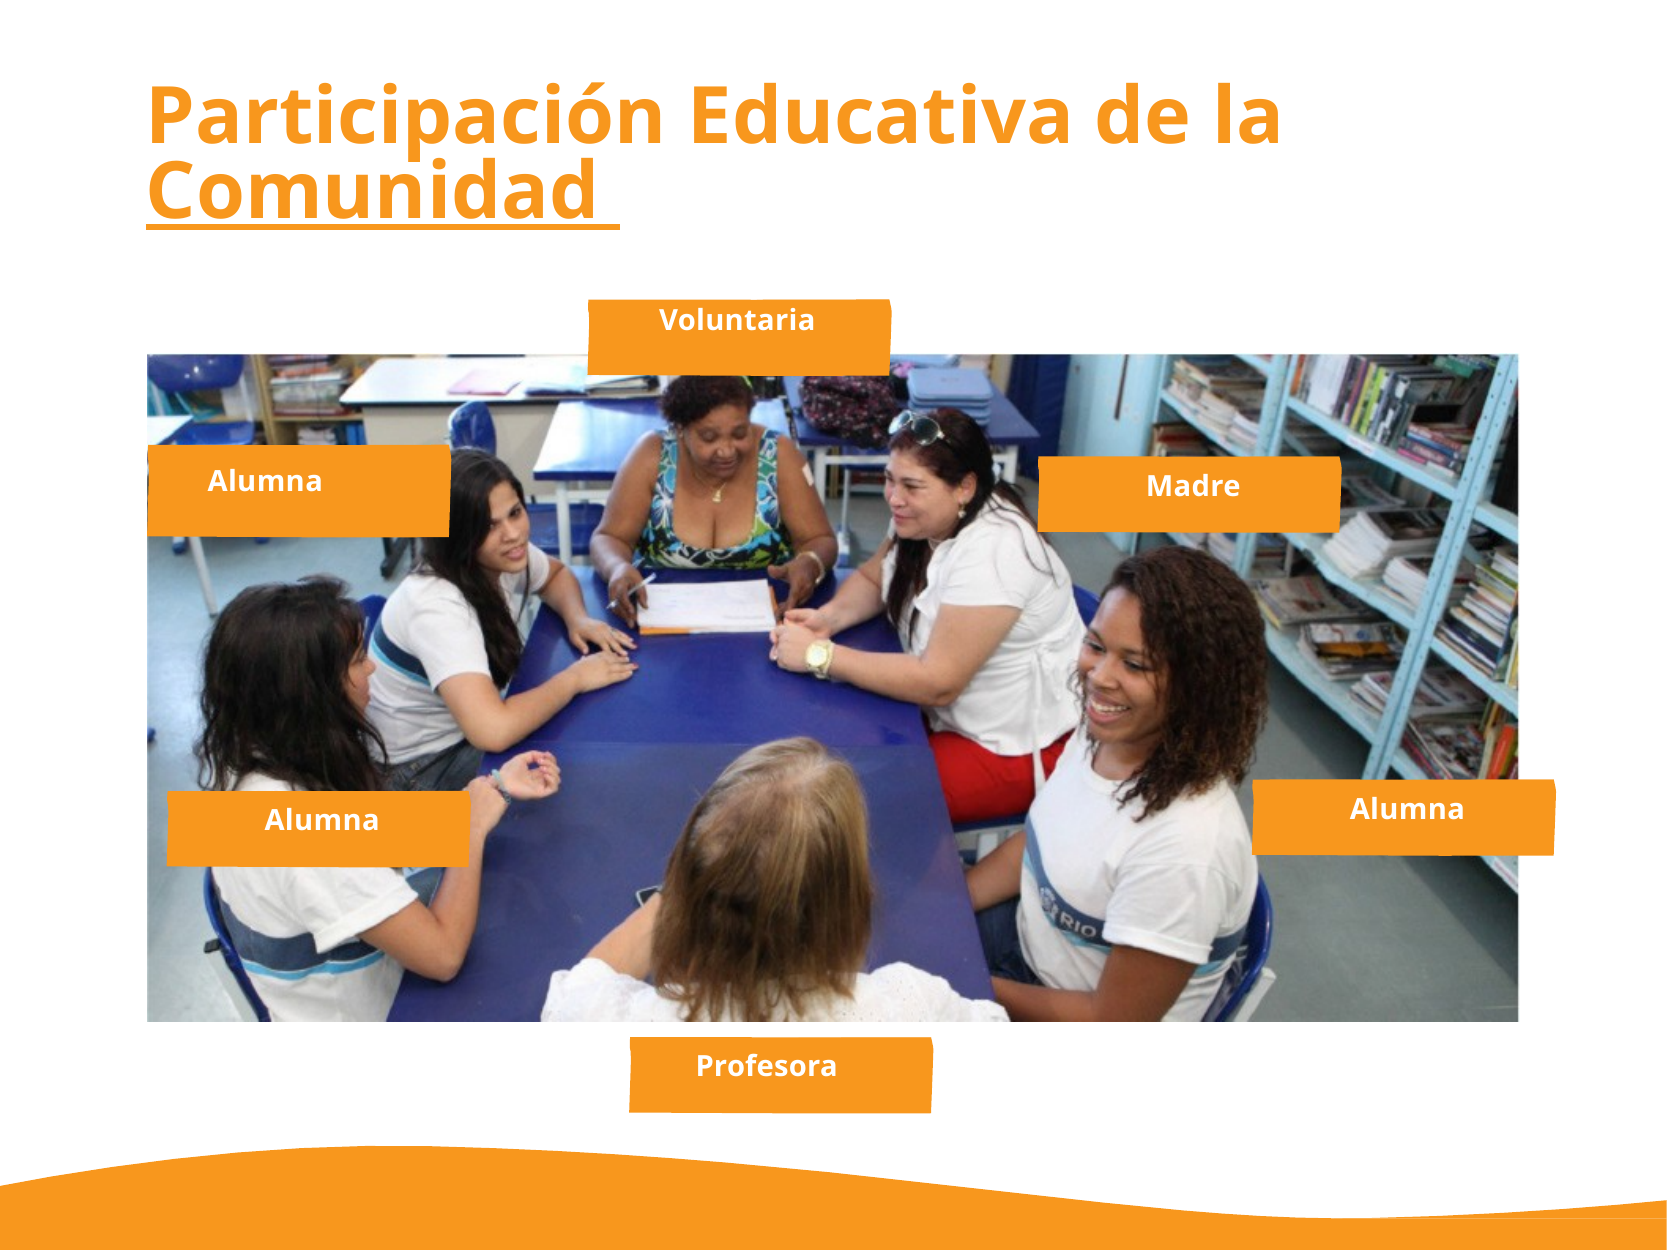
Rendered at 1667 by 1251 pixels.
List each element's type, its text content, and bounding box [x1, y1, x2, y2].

text_box Profesora [693, 1047, 892, 1114]
text_box [147, 444, 452, 538]
text_box [147, 353, 1520, 1022]
text_box [1037, 456, 1342, 533]
text_box [0, 1145, 1667, 1250]
text_box [629, 1037, 934, 1114]
text_box [166, 790, 471, 868]
title Participación Educativa de la Comunidad [143, 64, 1523, 235]
text_box Madre [1143, 466, 1284, 495]
text_box Alumna [205, 462, 359, 488]
text_box Voluntaria [657, 309, 856, 354]
text_box [1251, 779, 1557, 856]
text_box Alumna [1347, 789, 1520, 829]
text_box Alumna [262, 801, 396, 845]
text_box [587, 299, 892, 376]
